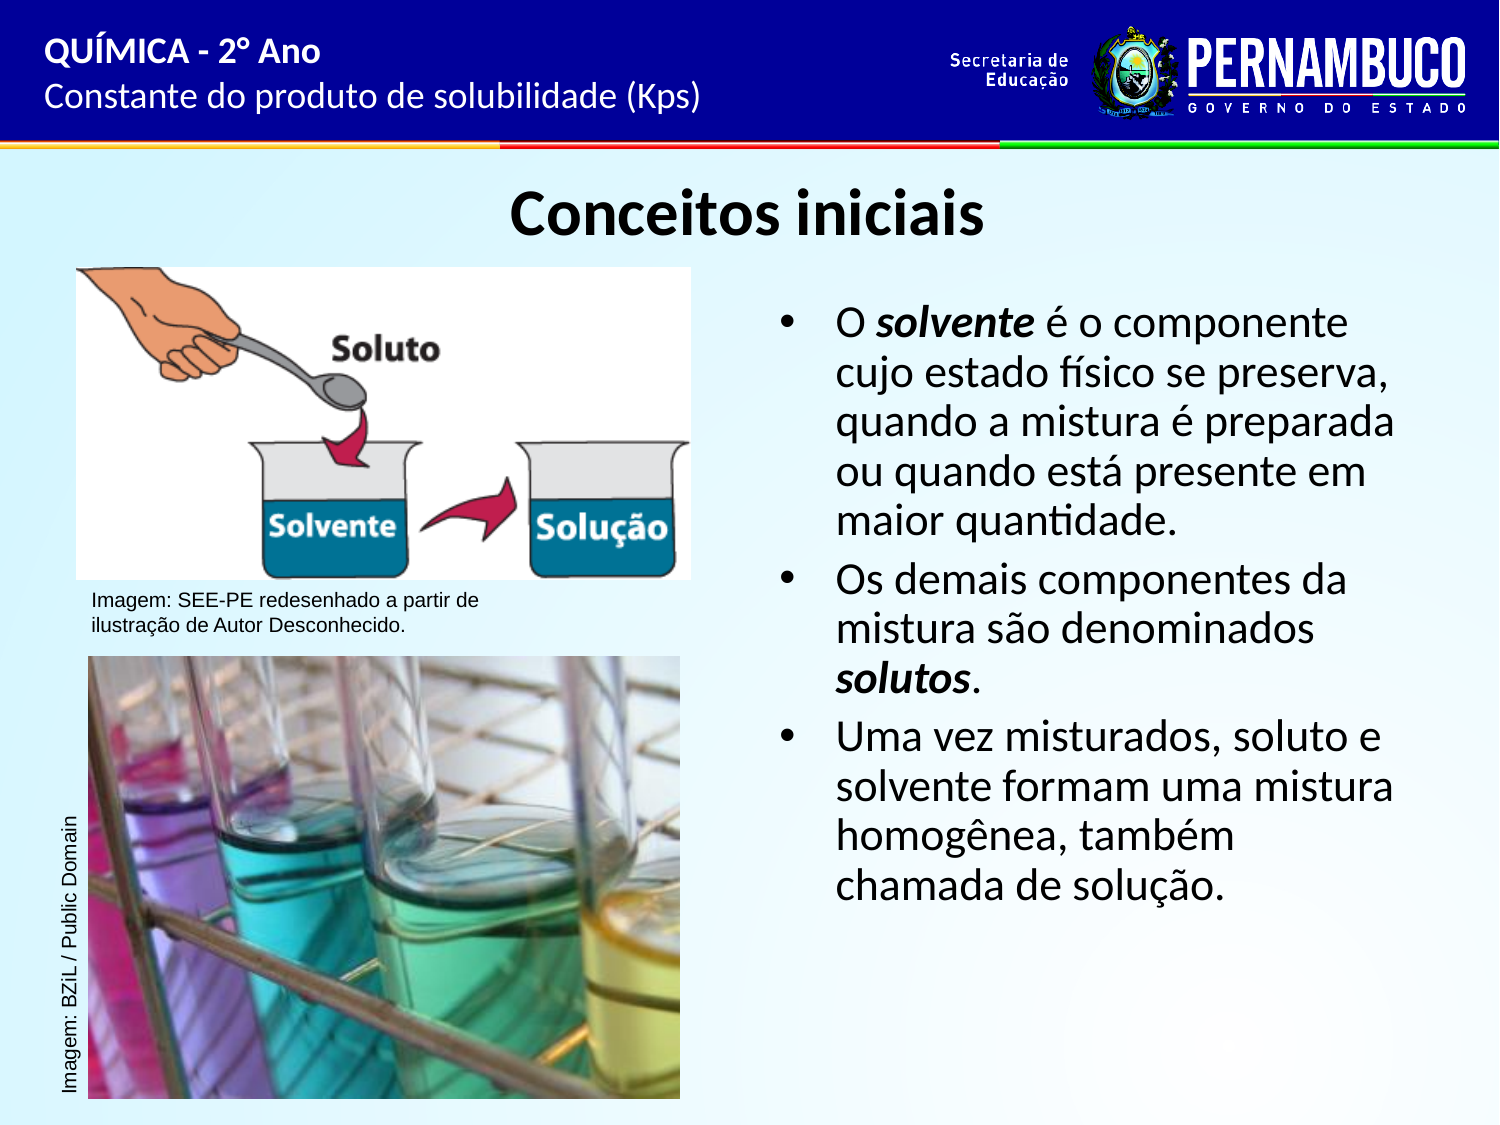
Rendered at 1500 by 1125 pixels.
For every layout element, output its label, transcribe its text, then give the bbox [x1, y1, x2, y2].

list O solvente é o componente cujo estado físico se preserva, quando a mistura é preparada ou quando está presente em maior quantidade. Os demais componentes da mistura são denominados solutos. Uma vez misturados, soluto e solvente formam uma mistura homogênea, também chamada de solução. [764, 290, 1428, 1048]
picture [0, 0, 1499, 1125]
text_box Imagem: BZiL / Public Domain [48, 801, 88, 1110]
title Conceitos iniciais [72, 162, 1424, 256]
text_box Imagem: SEE-PE redesenhado a partir de ilustração de Autor Desconhecido. [76, 588, 561, 644]
